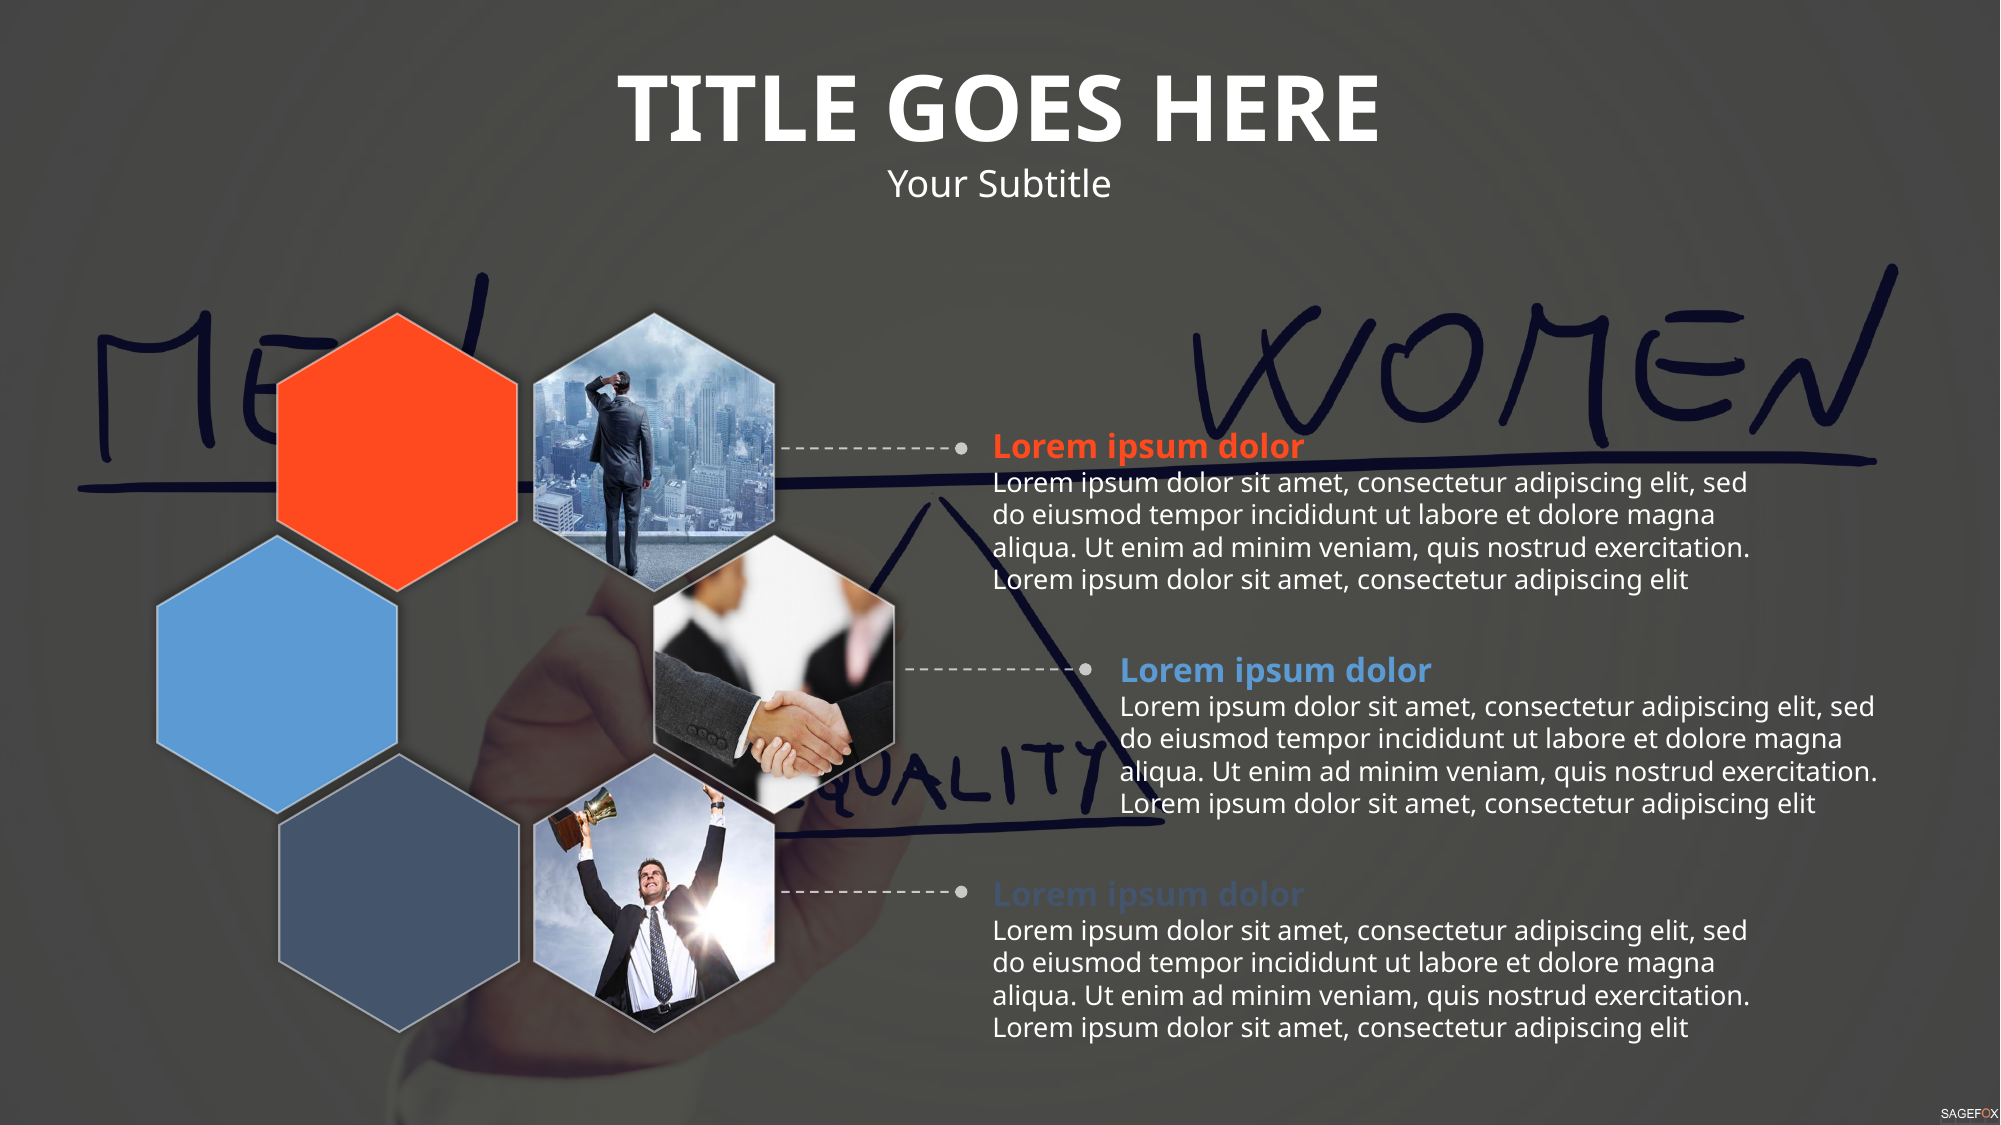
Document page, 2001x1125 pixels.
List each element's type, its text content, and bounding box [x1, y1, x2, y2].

text_box [653, 534, 896, 815]
text_box [278, 753, 521, 1034]
text_box Lorem ipsum dolor Lorem ipsum dolor sit amet, consectetur adipiscing elit, sed do eiusmod tempor incididunt ut labore et dolore magna aliqua. Ut enim ad minim veniam, quis nostrud exercitation. Lorem ipsum dolor sit amet, consectetur adipiscing elit [982, 420, 1770, 601]
picture [1940, 0, 2001, 1125]
text_box [533, 753, 776, 1034]
text_box [533, 312, 776, 593]
text_box Lorem ipsum dolor Lorem ipsum dolor sit amet, consectetur adipiscing elit, sed do eiusmod tempor incididunt ut labore et dolore magna aliqua. Ut enim ad minim veniam, quis nostrud exercitation. Lorem ipsum dolor sit amet, consectetur adipiscing elit [1109, 644, 1898, 825]
text_box [276, 312, 519, 592]
text_box Lorem ipsum dolor Lorem ipsum dolor sit amet, consectetur adipiscing elit, sed do eiusmod tempor incididunt ut labore et dolore magna aliqua. Ut enim ad minim veniam, quis nostrud exercitation. Lorem ipsum dolor sit amet, consectetur adipiscing elit [982, 868, 1770, 1049]
text_box [156, 534, 399, 814]
text_box TITLE GOES HERE Your Subtitle [548, 42, 1452, 212]
